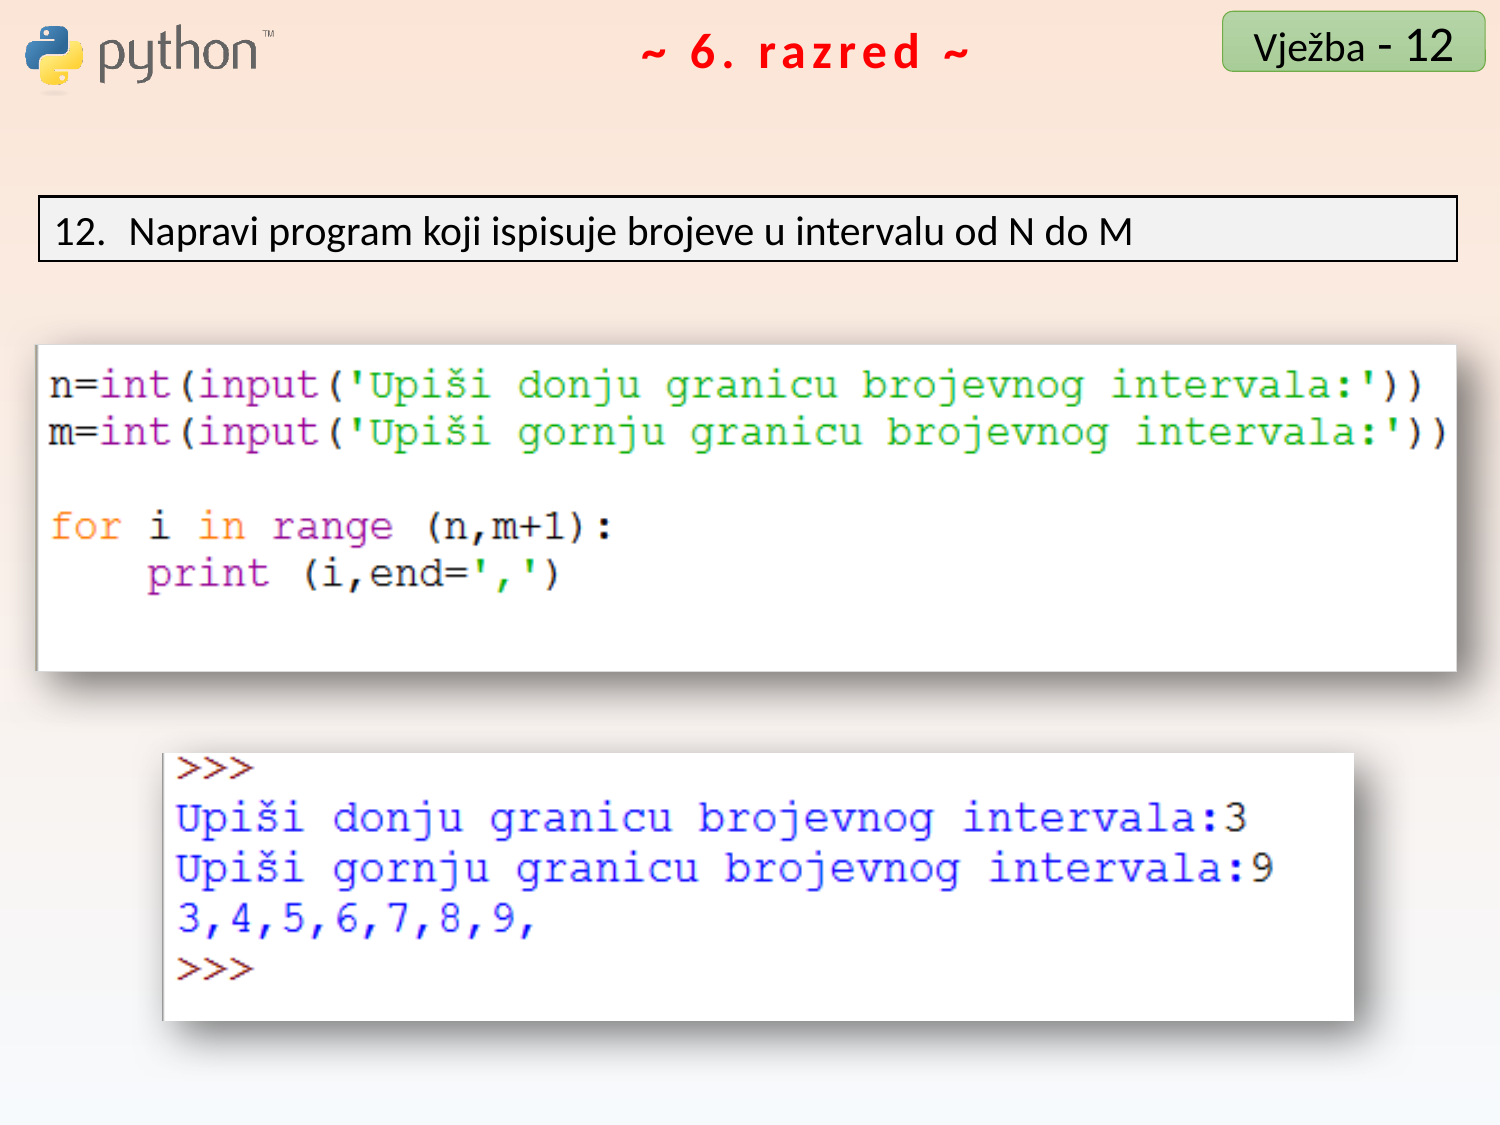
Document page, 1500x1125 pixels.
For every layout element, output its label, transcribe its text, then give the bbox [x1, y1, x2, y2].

text_box Vježba - 12 [1222, 10, 1486, 72]
picture [22, 22, 276, 98]
picture [162, 753, 1354, 1021]
text_box Napravi program koji ispisuje brojeve u intervalu od N do M [38, 195, 1458, 262]
picture [34, 344, 1457, 672]
text_box ~ 6. razred ~ [275, 10, 1317, 86]
